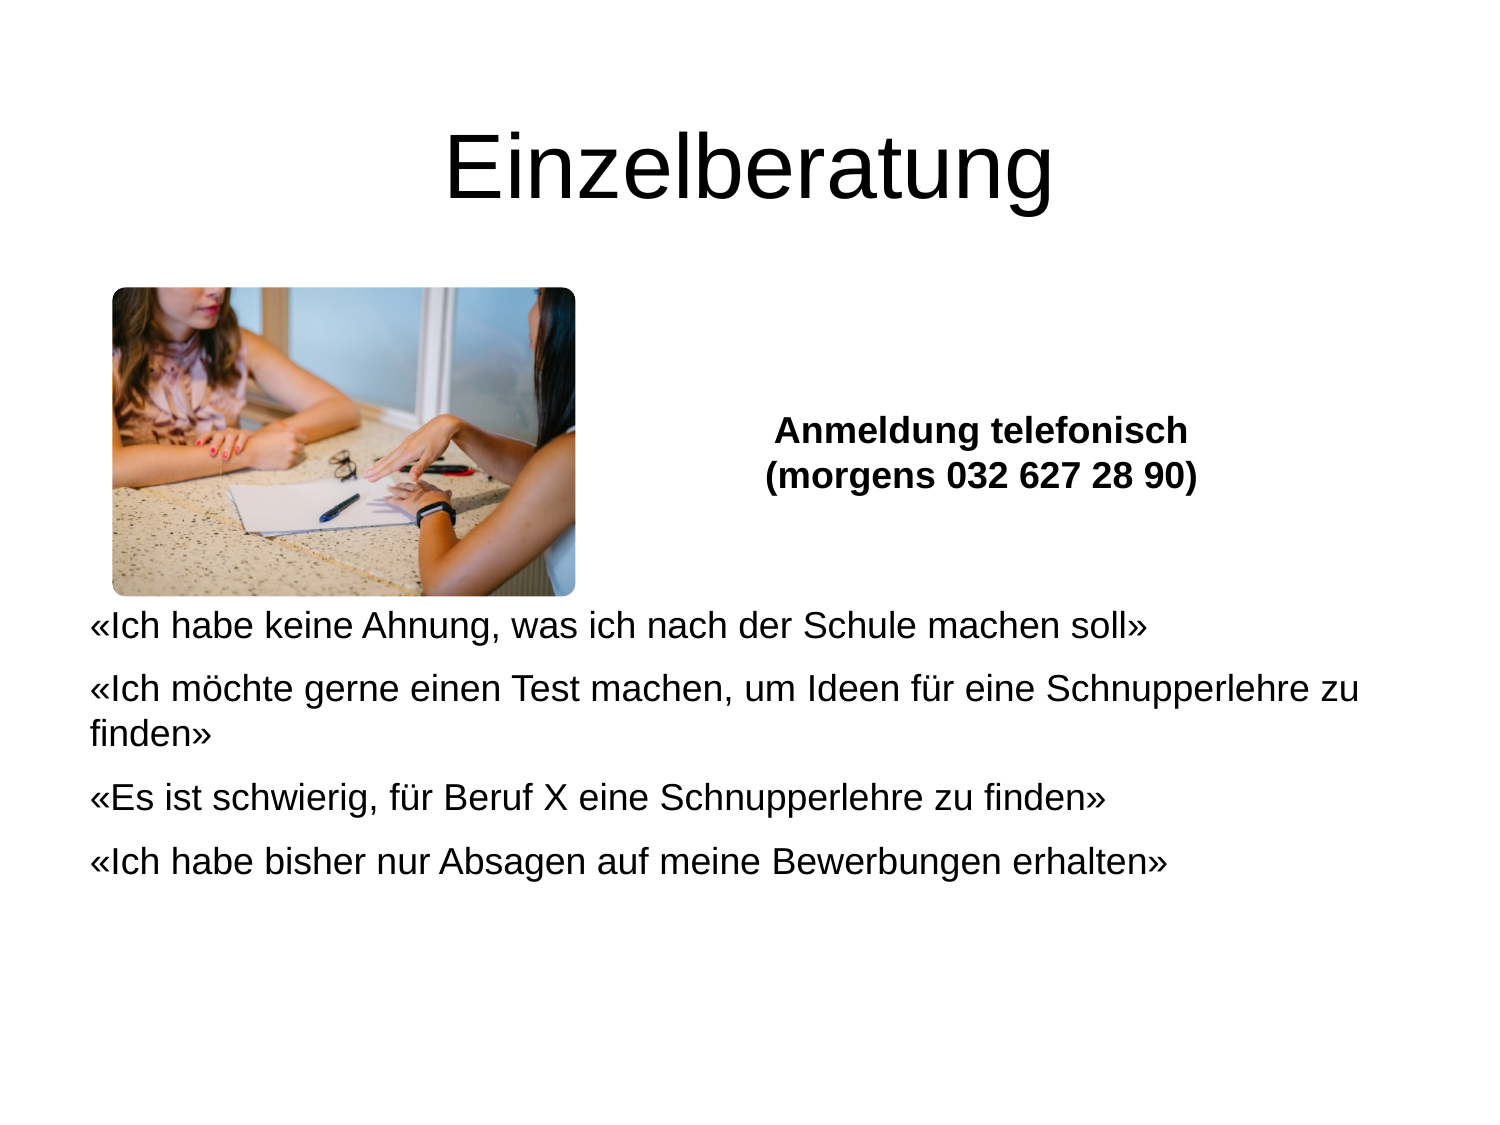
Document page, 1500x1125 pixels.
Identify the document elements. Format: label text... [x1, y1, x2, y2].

text_box Einzelberatung [112, 99, 1388, 288]
text_box «Ich habe keine Ahnung, was ich nach der Schule machen soll» «Ich möchte gerne einen Test machen, um Ideen für eine Schnupperlehre zu finden» «Es ist schwierig, für Beruf X eine Schnupperlehre zu finden» «Ich habe bisher nur Absagen auf meine Bewerbungen erhalten» [74, 338, 1425, 927]
picture [112, 287, 576, 597]
text_box Anmeldung telefonisch (morgens 032 627 28 90) [724, 401, 1239, 501]
